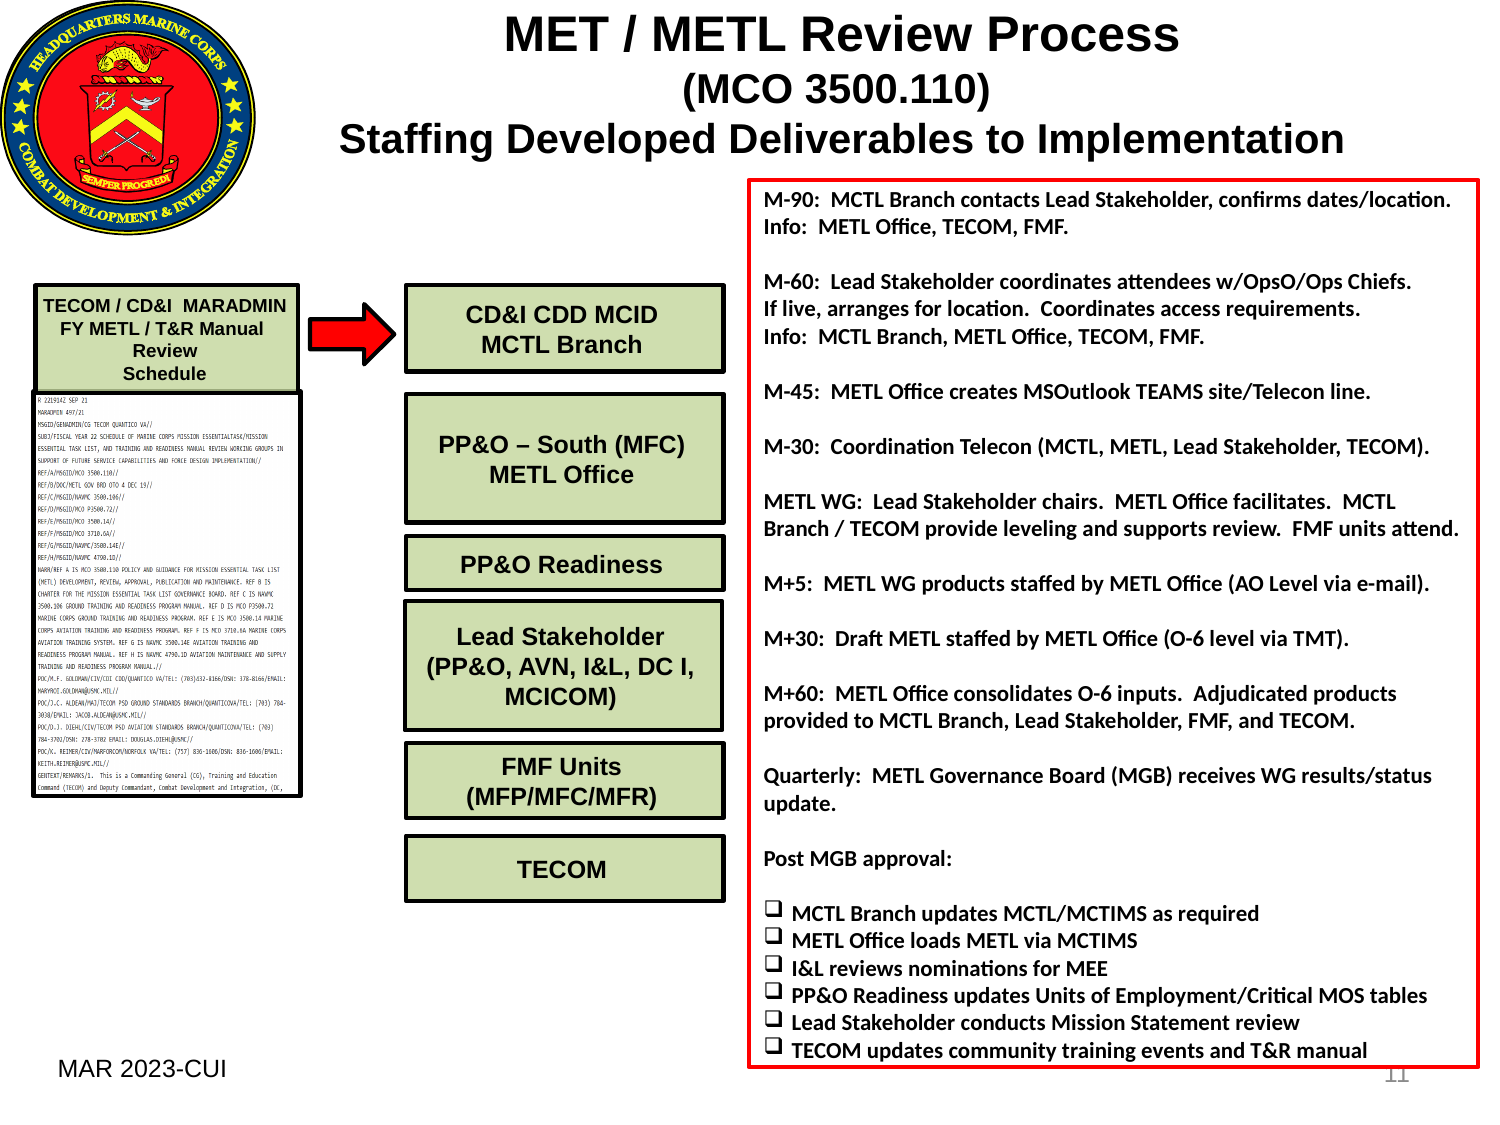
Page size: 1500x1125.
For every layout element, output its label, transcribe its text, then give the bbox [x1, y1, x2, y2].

text_box TECOM / CD&I MARADMIN FY METL / T&R Manual Review Schedule [35, 285, 299, 393]
text_box FMF Units (MFP/MFC/MFR) [405, 743, 724, 819]
footer MAR 2023-CUI [0, 1037, 381, 1098]
text_box PP&O – South (MFC) METL Office [405, 393, 724, 523]
slide_number 11 [1074, 1042, 1425, 1103]
text_box PP&O Readiness [405, 536, 724, 590]
text_box M-90: MCTL Branch contacts Lead Stakeholder, confirms dates/location. Info: METL Office, TECOM, FMF. M-60: Lead Stakeholder coordinates attendees w/OpsO/Ops Chiefs. If live, arranges for location. Coordinates access requirements. Info: MCTL Branch, METL Office, TECOM, FMF. M-45: METL Office creates MSOutlook TEAMS site/Telecon line. M-30: Coordination Telecon (MCTL, METL, Lead Stakeholder, TECOM). METL WG: Lead Stakeholder chairs. METL Office facilitates. MCTL Branch / TECOM provide leveling and supports review. FMF units attend. M+5: METL WG products staffed by METL Office (AO Level via e-mail). M+30: Draft METL staffed by METL Office (O-6 level via TMT). M+60: METL Office consolidates O-6 inputs. Adjudicated products provided to MCTL Branch, Lead Stakeholder, FMF, and TECOM. Quarterly: METL Governance Board (MGB) receives WG results/status update. Post MGB approval: MCTL Branch updates MCTL/MCTIMS as required METL Office loads METL via MCTIMS I&L reviews nominations for MEE PP&O Readiness updates Units of Employment/Critical MOS tables Lead Stakeholder conducts Mission Statement review TECOM updates community training events and T&R manual [747, 178, 1480, 1069]
text_box Lead Stakeholder (PP&O, AVN, I&L, DC I, MCICOM) [404, 601, 723, 731]
text_box CD&I CDD MCID MCTL Branch [405, 285, 724, 372]
text_box [307, 302, 397, 367]
text_box MET / METL Review Process (MCO 3500.110) Staffing Developed Deliverables to Implementation [298, 56, 1387, 167]
picture [35, 393, 299, 794]
text_box TECOM [405, 835, 724, 901]
